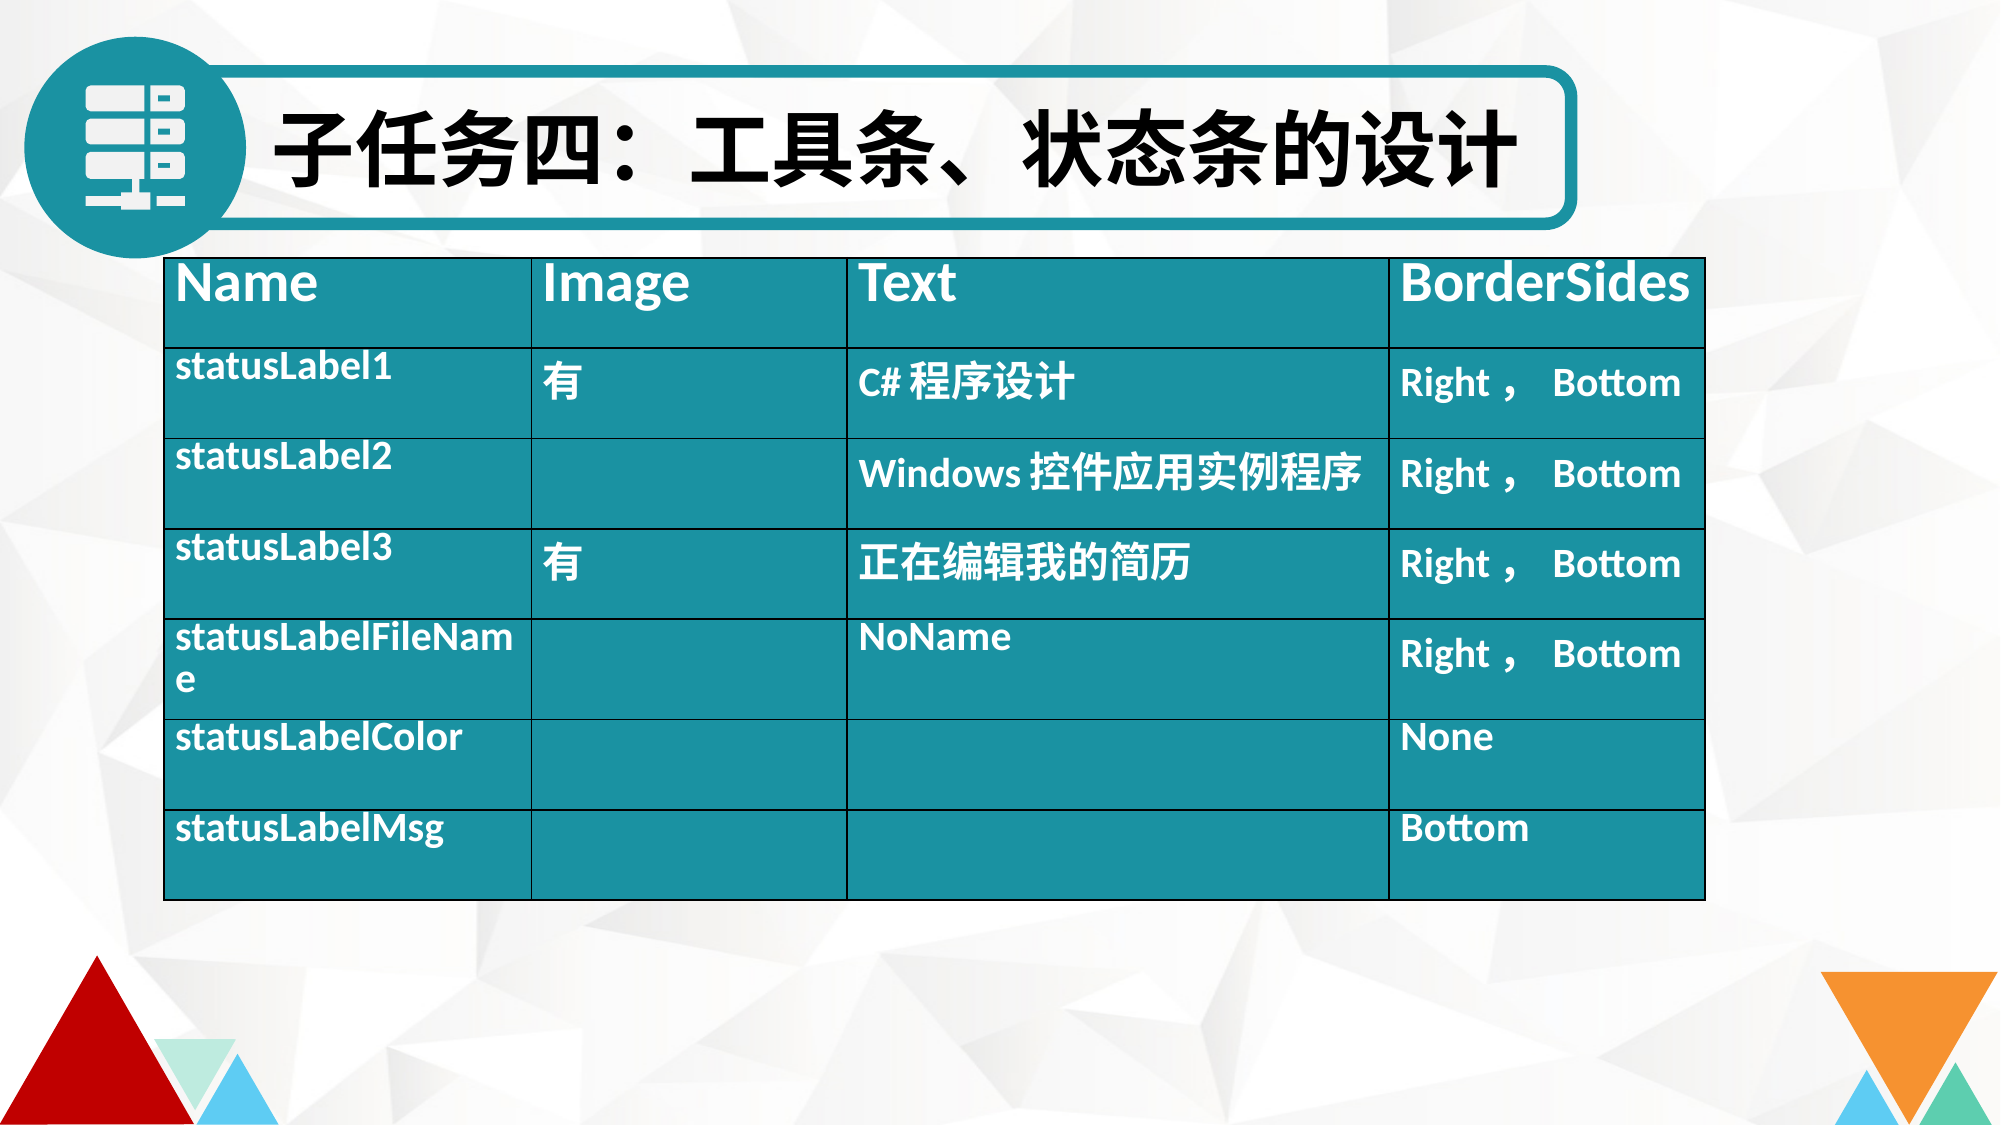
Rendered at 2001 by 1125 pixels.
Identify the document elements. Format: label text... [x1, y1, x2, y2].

table_cell Bottom [1390, 811, 1704, 899]
table_cell [848, 720, 1388, 809]
table_cell [532, 439, 846, 528]
table_cell [532, 811, 846, 899]
table_header Name [165, 259, 531, 347]
table_cell [532, 720, 846, 809]
table_cell Right，Bottom [1390, 349, 1704, 438]
table_cell statusLabel1 [165, 349, 531, 438]
table_cell statusLabelMsg [165, 811, 531, 899]
text_box [246, 70, 1573, 225]
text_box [24, 36, 246, 259]
table_cell Right，Bottom [1390, 530, 1704, 618]
table_cell 有 [532, 530, 846, 618]
table_cell [848, 811, 1388, 899]
table_cell 有 [532, 349, 846, 438]
table_header Image [532, 259, 846, 347]
table_header Text [848, 259, 1388, 347]
table_cell Right，Bottom [1390, 620, 1704, 719]
table_cell None [1390, 720, 1704, 809]
table_cell Right，Bottom [1390, 439, 1704, 528]
text_box 子任务四：工具条、状态条的设计 [257, 89, 1536, 205]
table_cell statusLabel2 [165, 439, 531, 528]
table_cell statusLabelColor [165, 720, 531, 809]
table_cell C#程序设计 [848, 349, 1388, 438]
table_cell statusLabelFileName [165, 620, 531, 719]
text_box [1820, 971, 1998, 1125]
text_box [37, 984, 279, 1125]
table_cell 正在编辑我的简历 [848, 530, 1388, 618]
table_header BorderSides [1390, 259, 1704, 347]
table_cell [532, 620, 846, 719]
table_cell statusLabel3 [165, 530, 531, 618]
table_cell Windows控件应用实例程序 [848, 439, 1388, 528]
table_cell NoName [848, 620, 1388, 719]
picture [0, 0, 2001, 1125]
